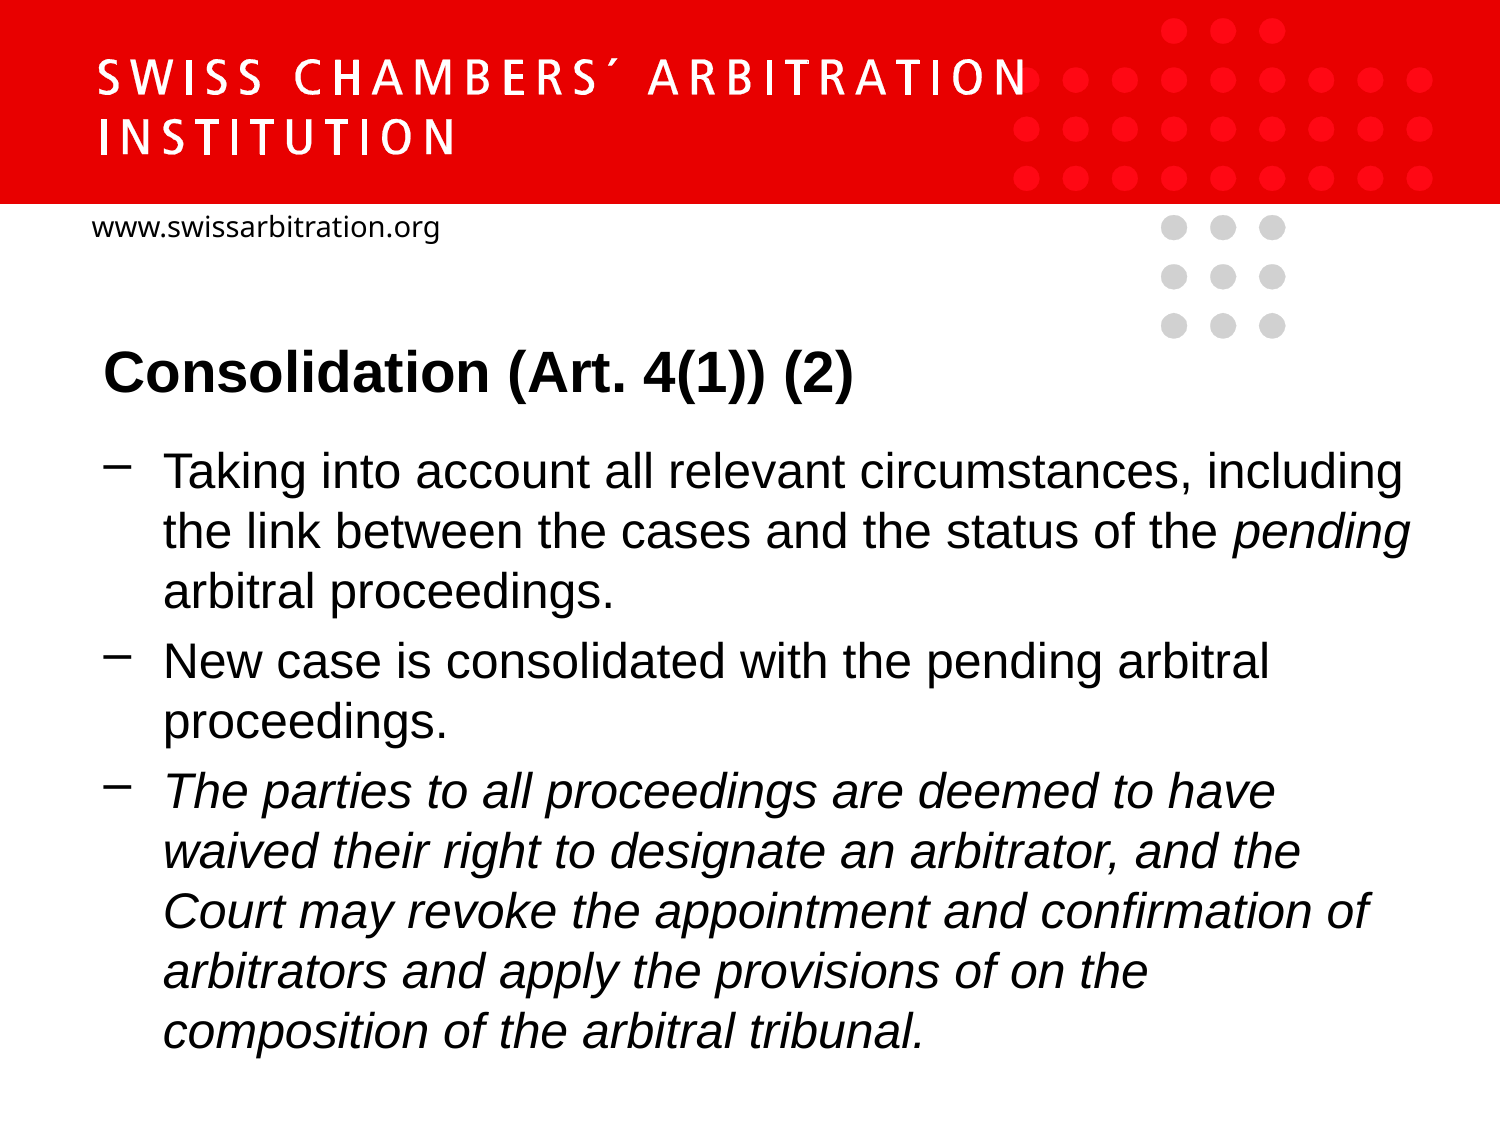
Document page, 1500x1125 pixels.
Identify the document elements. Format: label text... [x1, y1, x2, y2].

list Consolidation (Art. 4(1)) (2) Taking into account all relevant circumstances, including the link between the cases and the status of the pending arbitral proceedings. New case is consolidated with the pending arbitral proceedings. The parties to all proceedings are deemed to have waived their right to designate an arbitrator, and the Court may revoke the appointment and confirmation of arbitrators and apply the provisions of on the composition of the arbitral tribunal. [88, 326, 1439, 1047]
